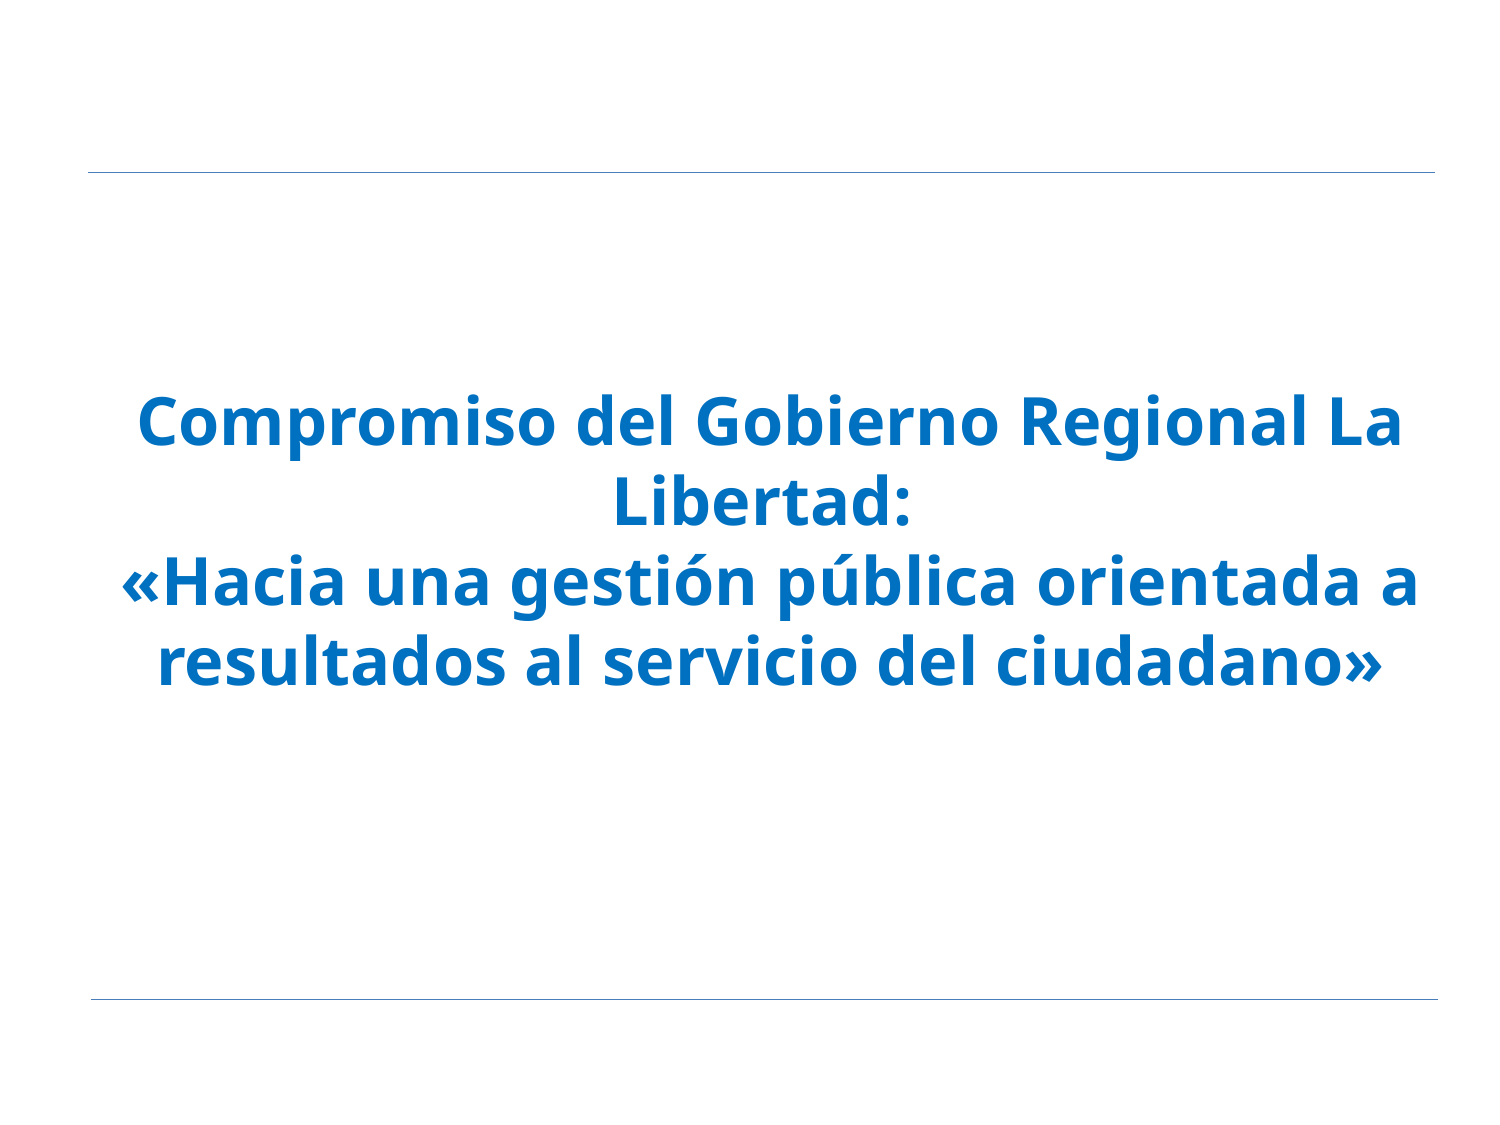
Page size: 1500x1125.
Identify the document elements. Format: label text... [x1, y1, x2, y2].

list [75, 184, 1425, 927]
text_box Compromiso del Gobierno Regional La Libertad: «Hacia una gestión pública orientada a resultados al servicio del ciudadano» [88, 479, 1454, 598]
